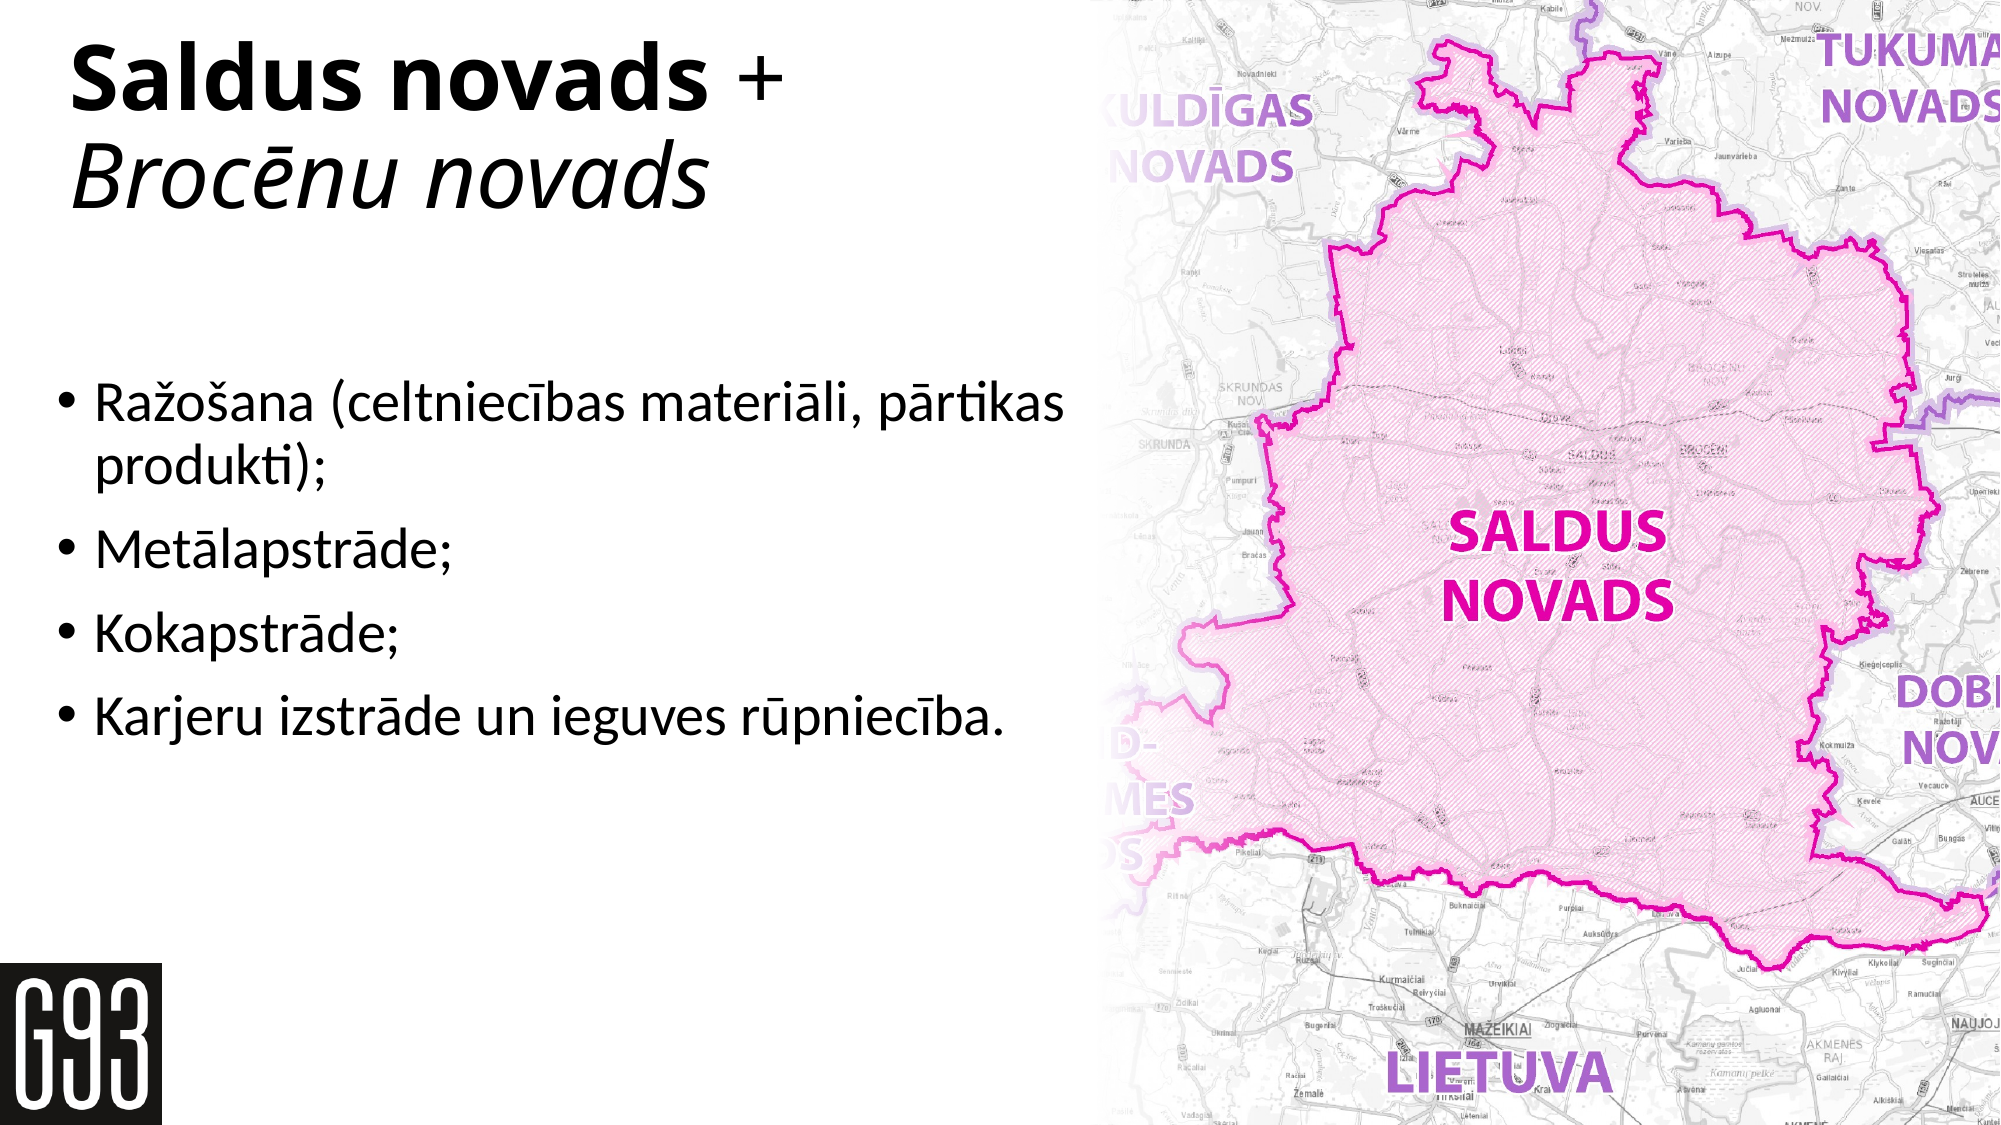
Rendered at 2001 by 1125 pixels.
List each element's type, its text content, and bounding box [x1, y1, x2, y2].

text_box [767, 0, 2000, 1125]
title Saldus novads + Brocēnu novads [54, 23, 767, 236]
picture [0, 962, 162, 1125]
text_box Ražošana (celtniecības materiāli, pārtikas produkti); Metālapstrāde; Kokapstrāde; Karjeru izstrāde un ieguves rūpniecība. [41, 364, 767, 761]
